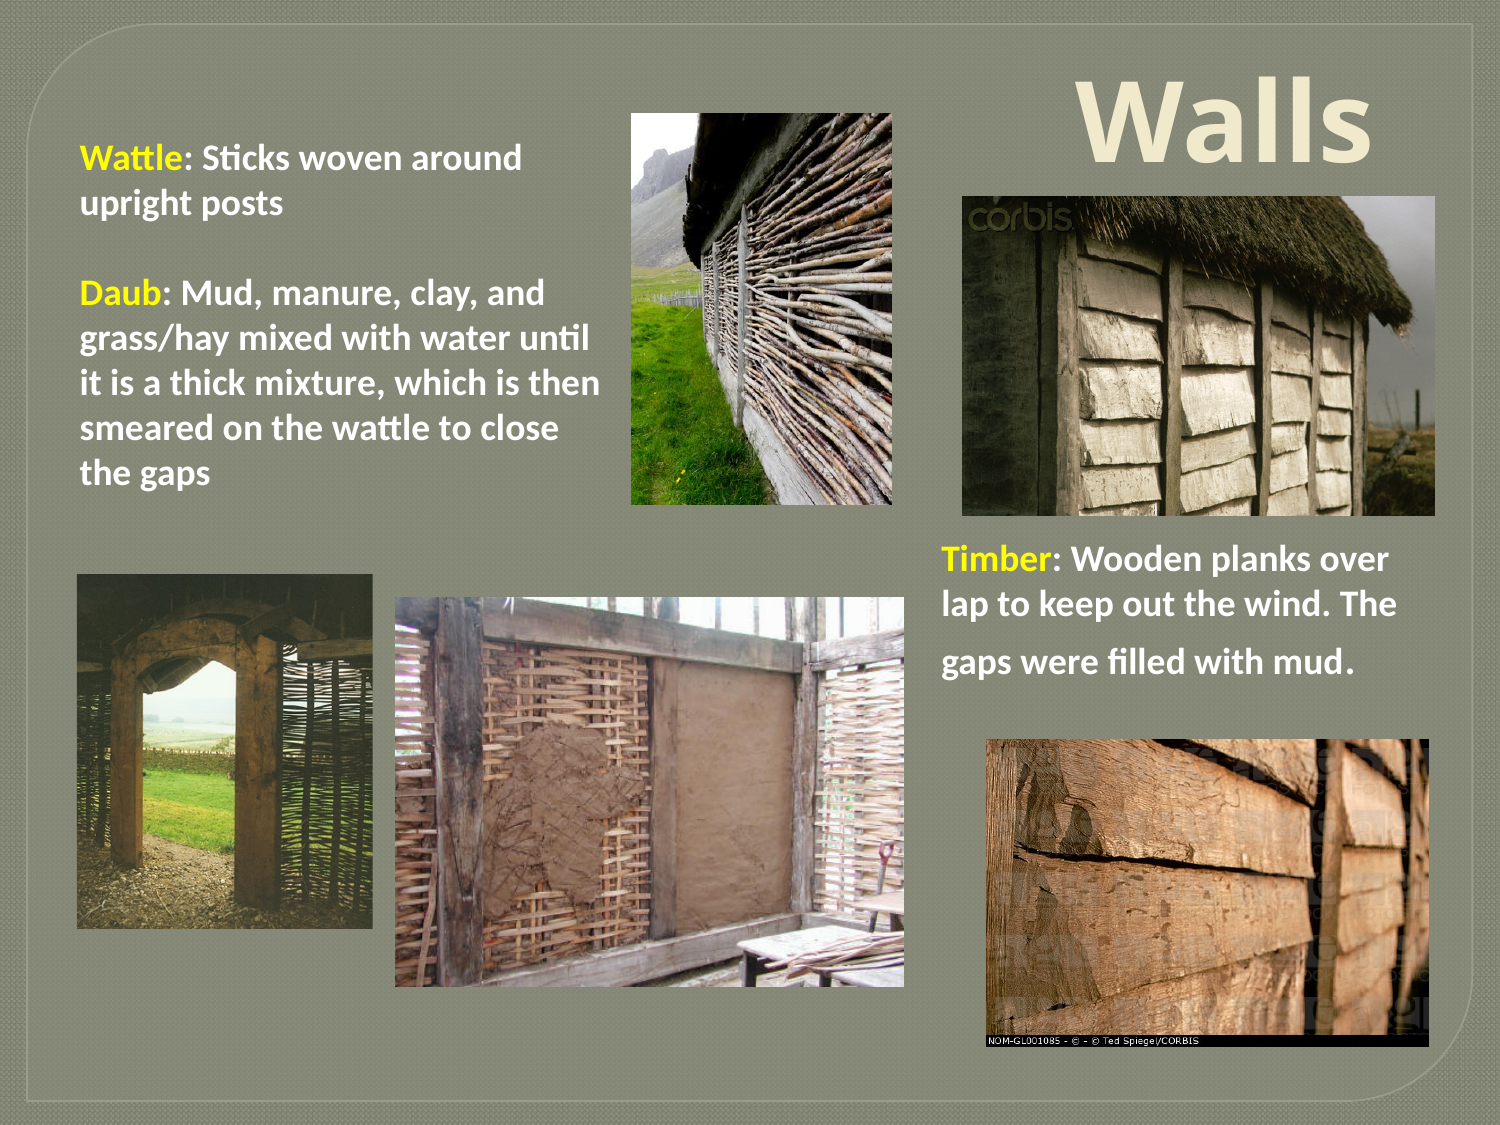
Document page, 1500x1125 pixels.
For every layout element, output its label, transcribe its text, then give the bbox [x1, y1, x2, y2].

text_box Walls [1060, 42, 1390, 193]
text_box Wattle: Sticks woven around upright posts Daub: Mud, manure, clay, and grass/hay mixed with water until it is a thick mixture, which is then smeared on the wattle to close the gaps [64, 125, 632, 546]
text_box Timber: Wooden planks over lap to keep out the wind. The gaps were filled with mud. [926, 527, 1447, 692]
picture [0, 0, 1500, 1125]
